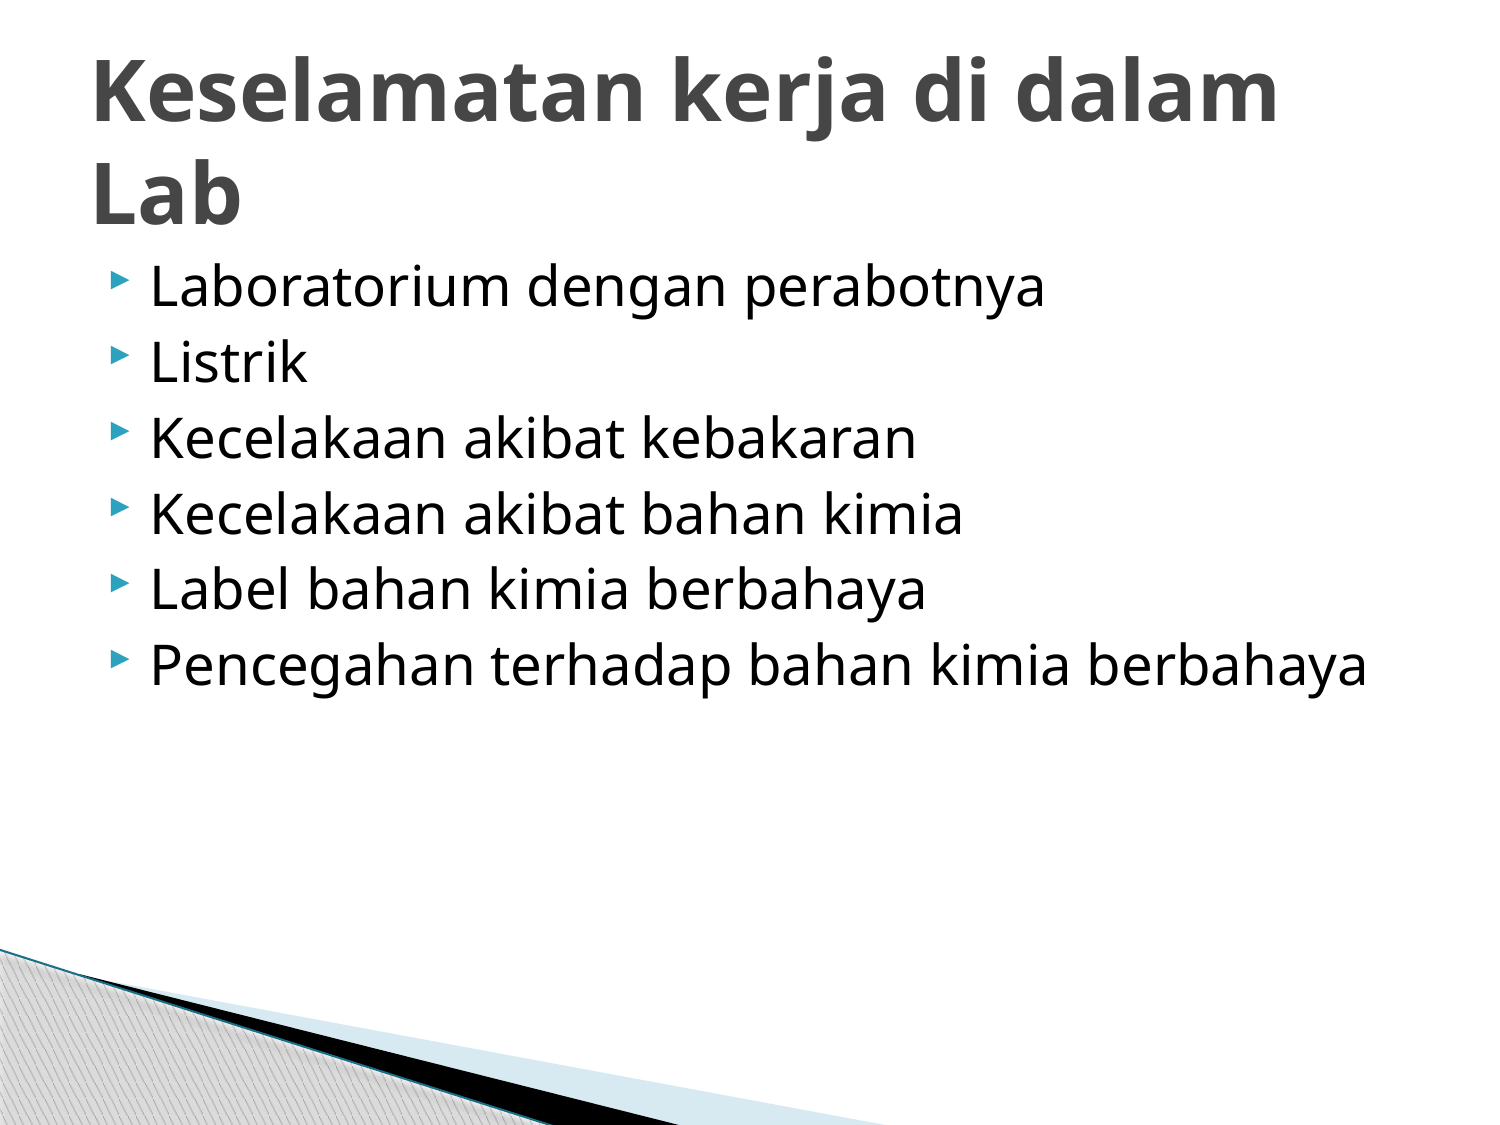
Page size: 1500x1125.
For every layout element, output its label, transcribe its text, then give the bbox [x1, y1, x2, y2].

list Laboratorium dengan perabotnya Listrik Kecelakaan akibat kebakaran Kecelakaan akibat bahan kimia Label bahan kimia berbahaya Pencegahan terhadap bahan kimia berbahaya [75, 243, 1425, 986]
title Keselamatan kerja di dalam Lab [75, 45, 1425, 233]
